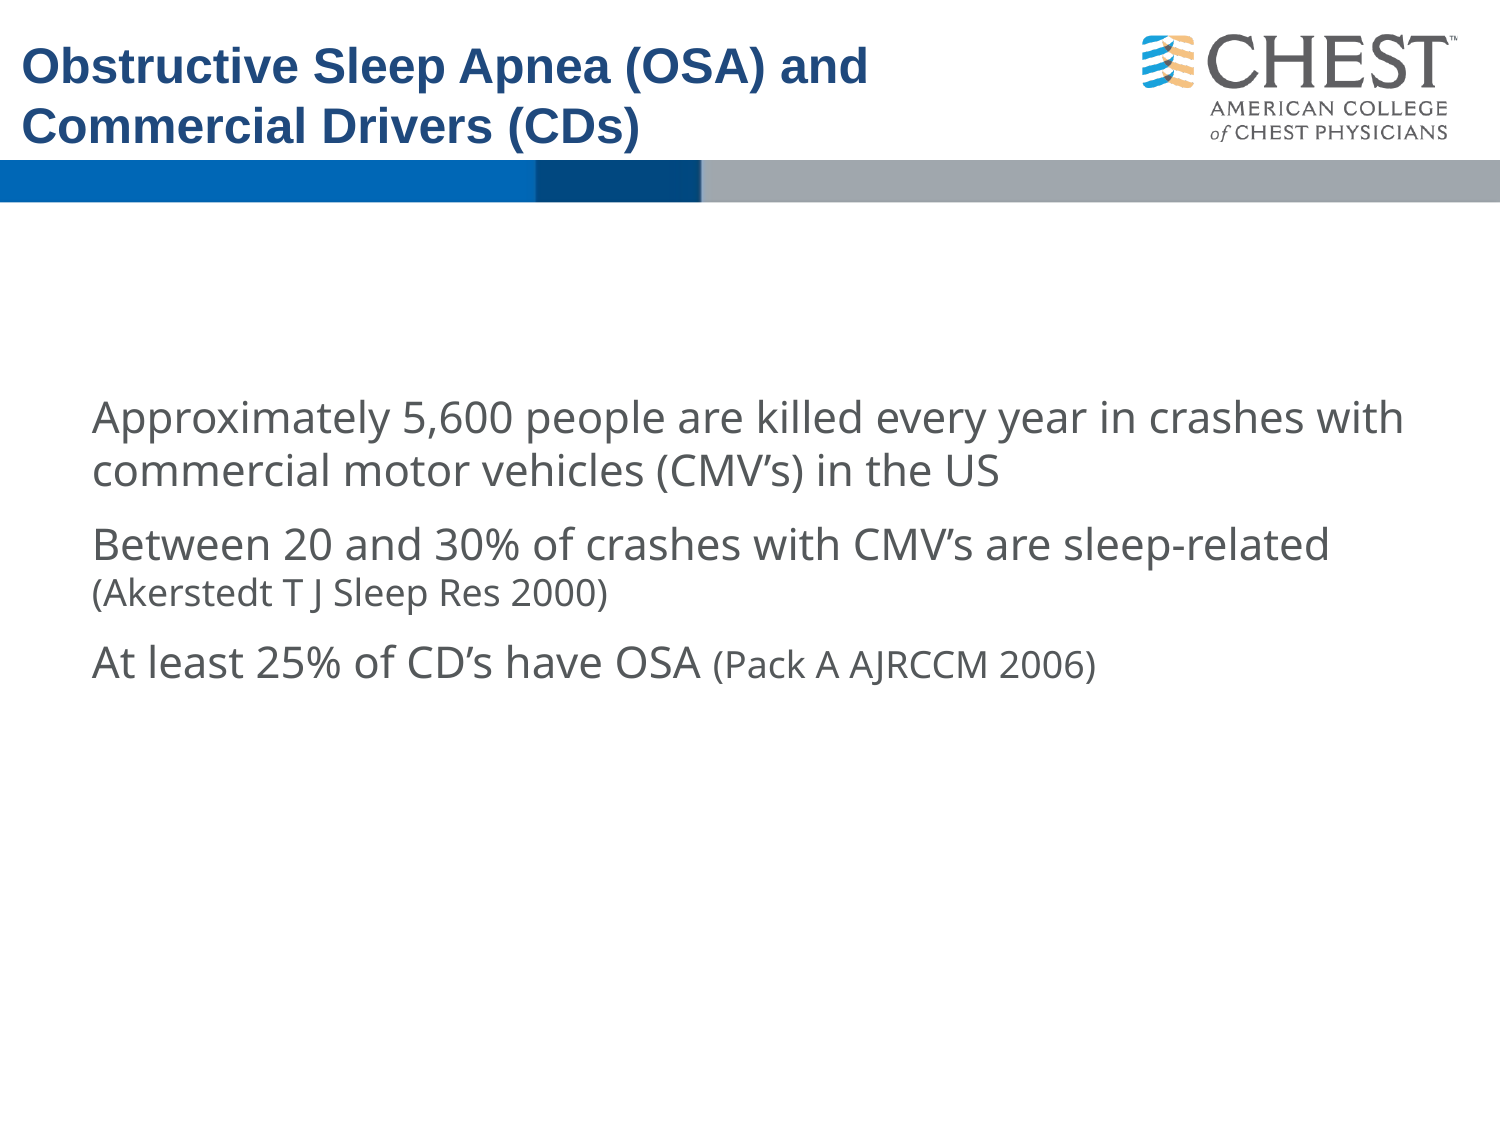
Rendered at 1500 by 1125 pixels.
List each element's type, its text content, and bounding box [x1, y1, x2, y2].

list Approximately 5,600 people are killed every year in crashes with commercial motor vehicles (CMV’s) in the US Between 20 and 30% of crashes with CMV’s are sleep-related (Akerstedt T J Sleep Res 2000) At least 25% of CD’s have OSA (Pack A AJRCCM 2006) [76, 382, 1427, 1125]
title Obstructive Sleep Apnea (OSA) and Commercial Drivers (CDs) [6, 0, 1357, 188]
picture [0, 160, 1500, 202]
